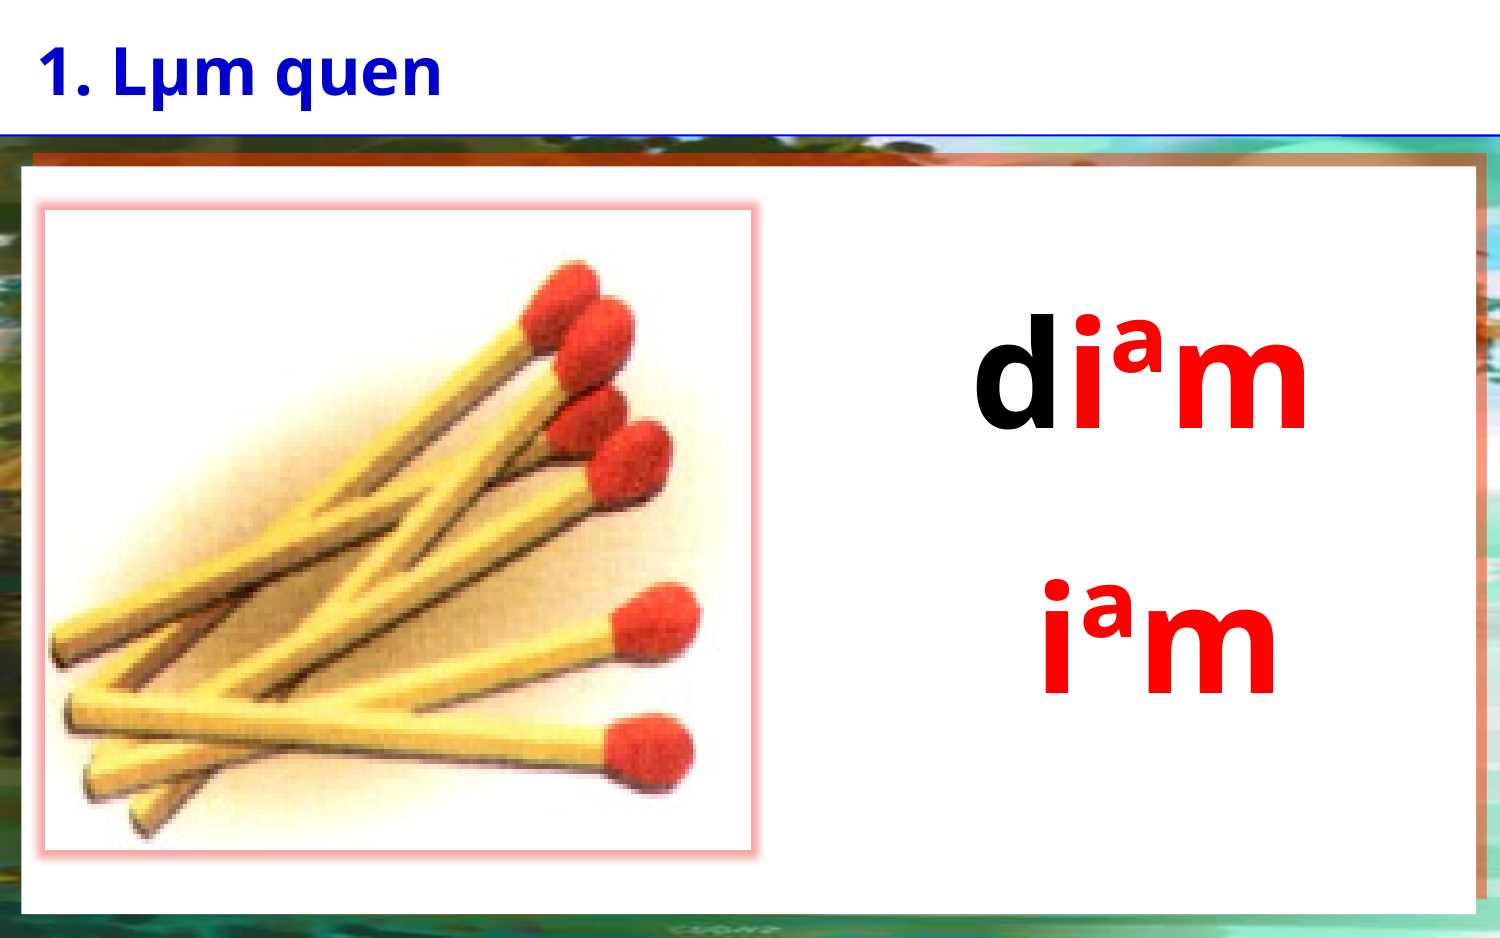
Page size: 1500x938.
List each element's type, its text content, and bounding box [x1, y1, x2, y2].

text_box 1. Lµm quen [21, 21, 500, 116]
picture [0, 135, 1500, 938]
